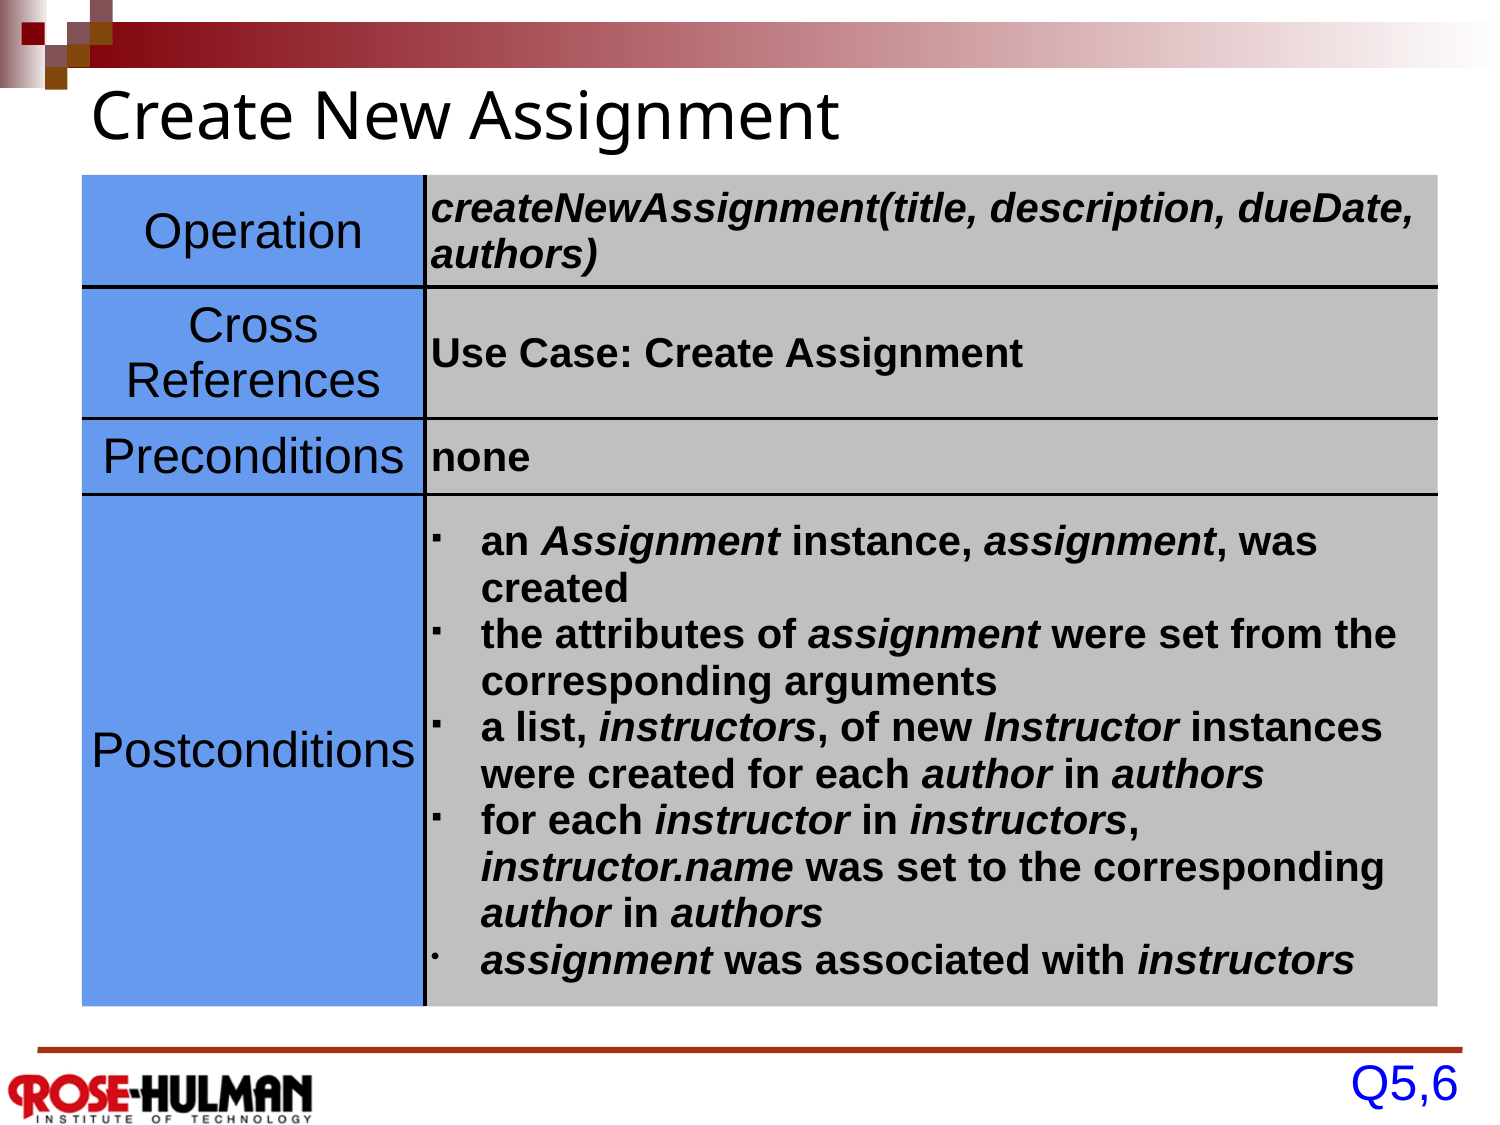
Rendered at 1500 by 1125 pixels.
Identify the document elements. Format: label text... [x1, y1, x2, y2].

table_cell Preconditions [82, 420, 423, 493]
picture [0, 1071, 325, 1125]
table_cell Cross References [82, 289, 423, 417]
table_cell Use Case: Create Assignment [427, 289, 1438, 417]
table_cell an Assignment instance, assignment, was created the attributes of assignment were set from the corresponding arguments a list, instructors, of new Instructor instances were created for each author in authors for each instructor in instructors, instructor.name was set to the corresponding author in authors assignment was associated with instructors [427, 496, 1438, 1006]
table_cell none [427, 420, 1438, 493]
table_header Operation [82, 175, 423, 285]
title Create New Assignment [74, 62, 1426, 163]
text_box Q5,6 [1350, 1050, 1460, 1111]
table_header createNewAssignment(title, description, dueDate, authors) [427, 175, 1438, 285]
table_cell Postconditions [82, 496, 423, 1006]
